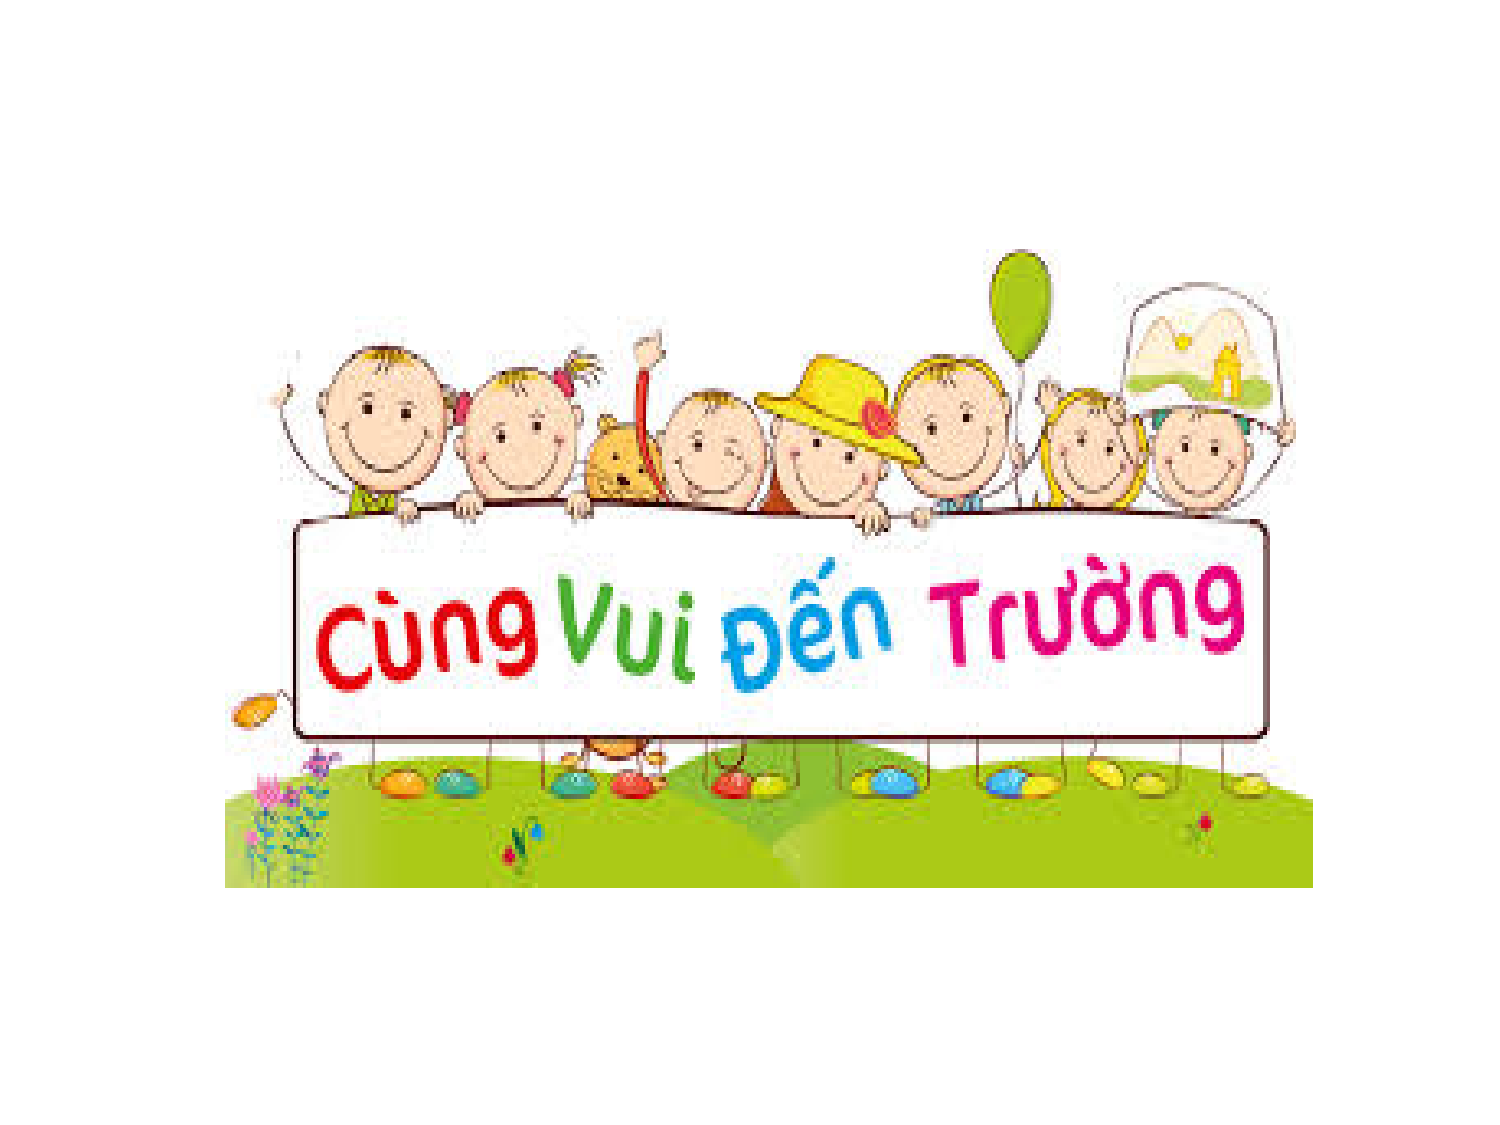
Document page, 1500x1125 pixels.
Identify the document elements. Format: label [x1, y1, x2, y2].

list [224, 249, 1313, 888]
